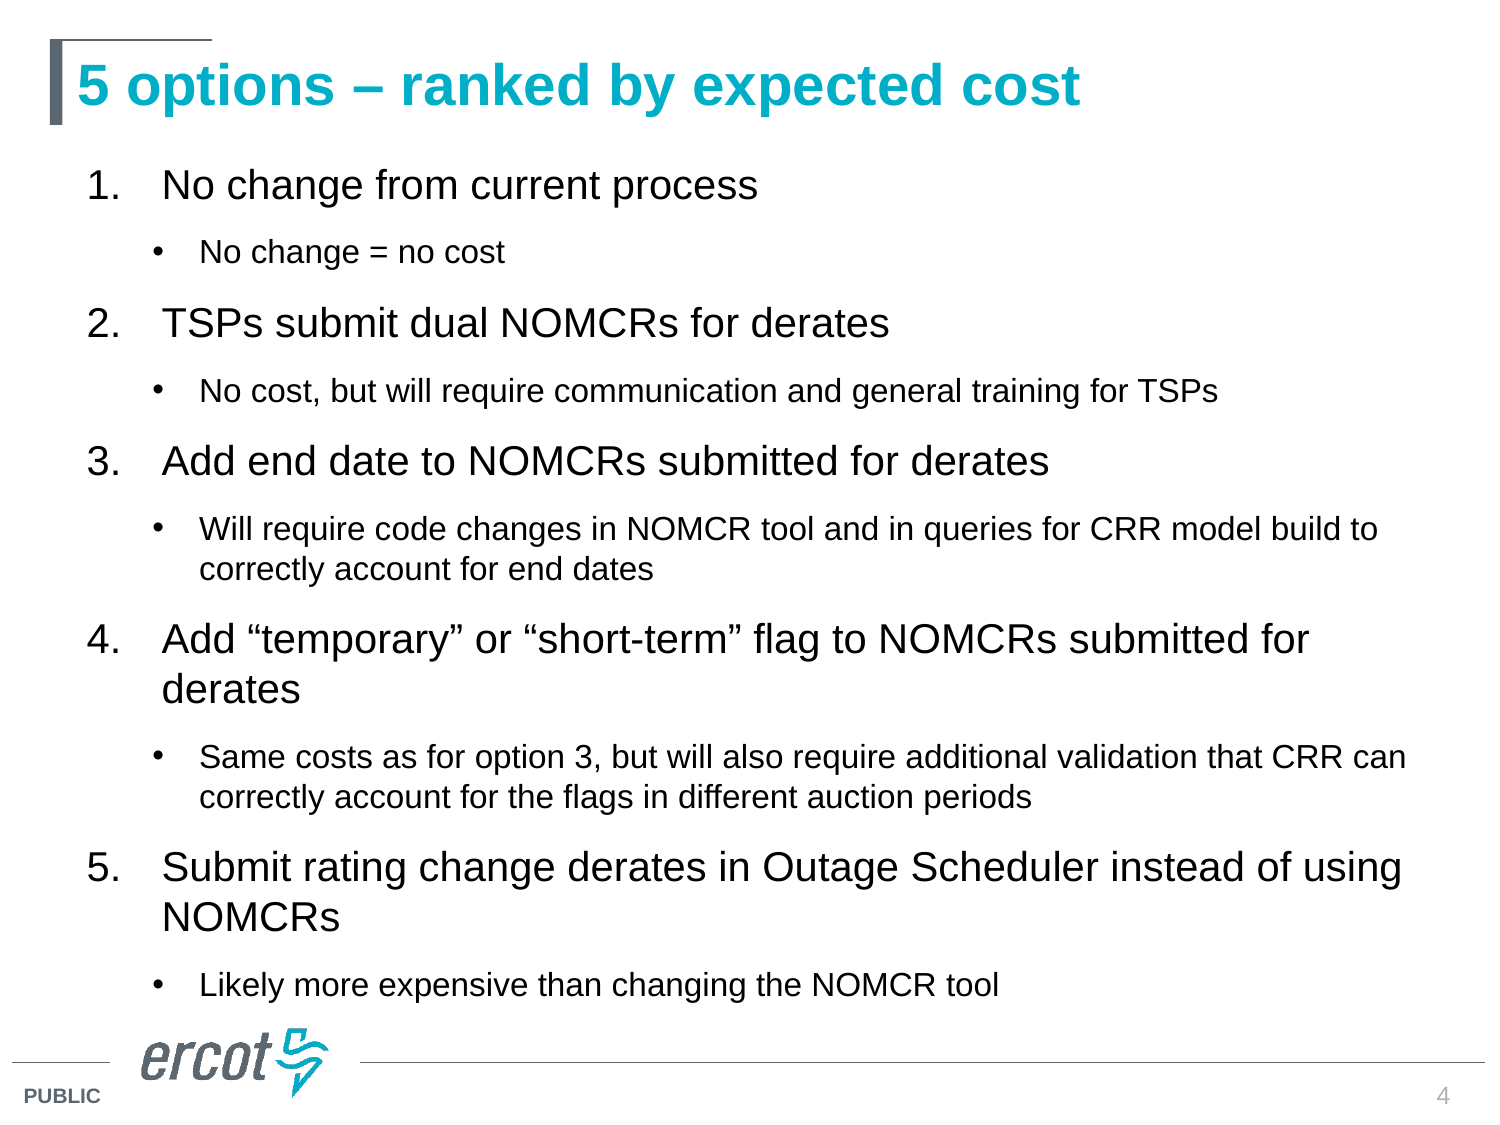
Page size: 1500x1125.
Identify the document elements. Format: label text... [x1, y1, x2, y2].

slide_number 4 [1400, 1076, 1488, 1113]
title 5 options – ranked by expected cost [62, 39, 1450, 125]
list No change from current process No change = no cost TSPs submit dual NOMCRs for derates No cost, but will require communication and general training for TSPs Add end date to NOMCRs submitted for derates Will require code changes in NOMCR tool and in queries for CRR model build to correctly account for end dates Add “temporary” or “short-term” flag to NOMCRs submitted for derates Same costs as for option 3, but will also require additional validation that CRR can correctly account for the flags in different auction periods Submit rating change derates in Outage Scheduler instead of using NOMCRs Likely more expensive than changing the NOMCR tool [62, 149, 1463, 950]
picture [137, 1024, 332, 1100]
